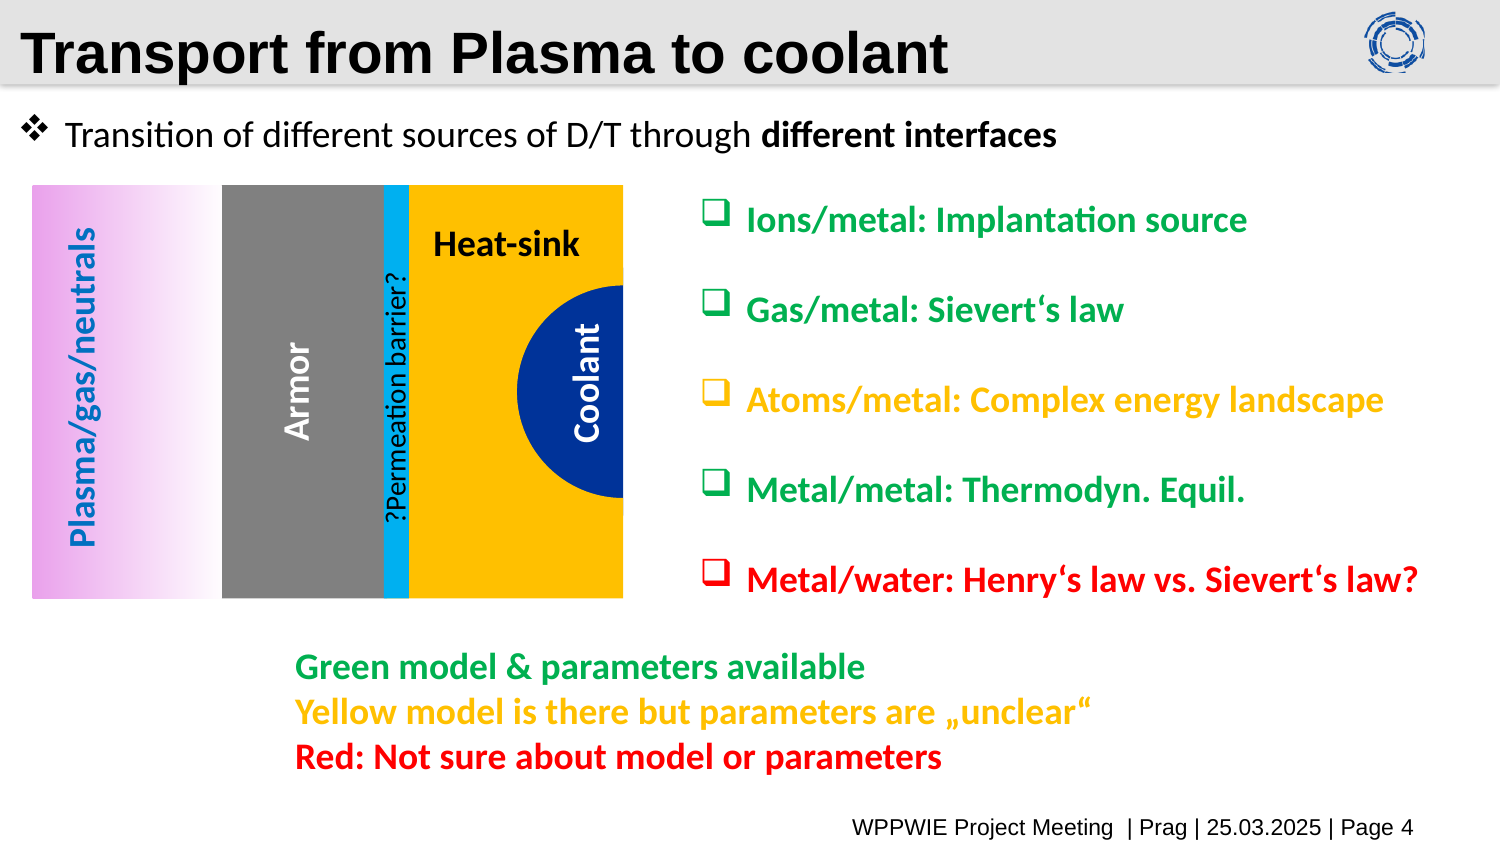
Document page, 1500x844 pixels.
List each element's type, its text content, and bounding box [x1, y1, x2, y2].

text_box [224, 183, 382, 601]
text_box Armor [264, 326, 324, 457]
text_box ?Permeation barrier? [368, 257, 419, 540]
footer WPPWIE Project Meeting | Prag | 25.03.2025 | Page 4 [76, 805, 1429, 839]
text_box Heat-sink [418, 211, 596, 272]
text_box [520, 288, 625, 496]
text_box Plasma/gas/neutrals [49, 212, 110, 564]
text_box Green model & parameters available Yellow model is there but parameters are „unclear“ Red: Not sure about model or parameters [280, 634, 1109, 785]
text_box Coolant [554, 308, 614, 459]
text_box [386, 182, 626, 601]
text_box [382, 183, 411, 257]
text_box [382, 540, 411, 601]
title Transport from Plasma to coolant [5, 10, 1244, 68]
text_box Ions/metal: Implantation source Gas/metal: Sievert‘s law Atoms/metal: Complex energy landscape Metal/metal: Thermodyn. Equil. Metal/water: Henry‘s law vs. Sievert‘s law? [684, 142, 1435, 608]
text_box Transition of different sources of D/T through different interfaces [3, 102, 1073, 162]
text_box [31, 183, 224, 601]
